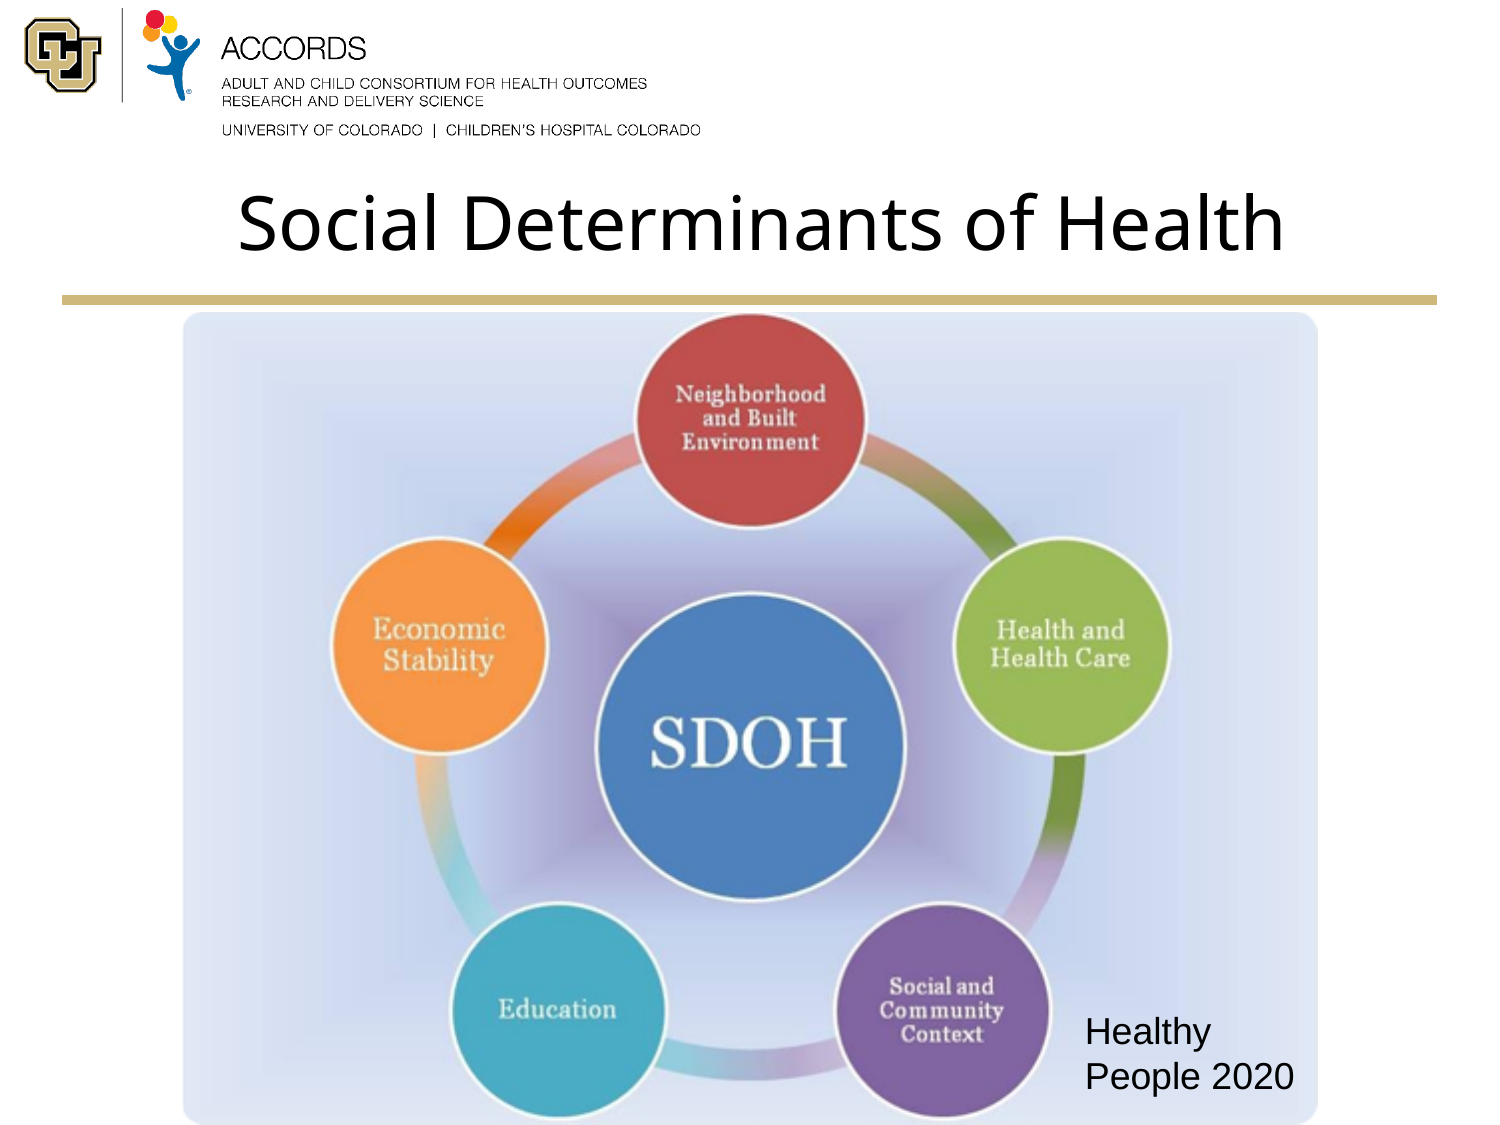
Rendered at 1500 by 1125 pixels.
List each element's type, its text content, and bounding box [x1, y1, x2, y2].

title Social Determinants of Health [87, 139, 1438, 303]
picture [24, 8, 700, 138]
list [182, 312, 1318, 1125]
